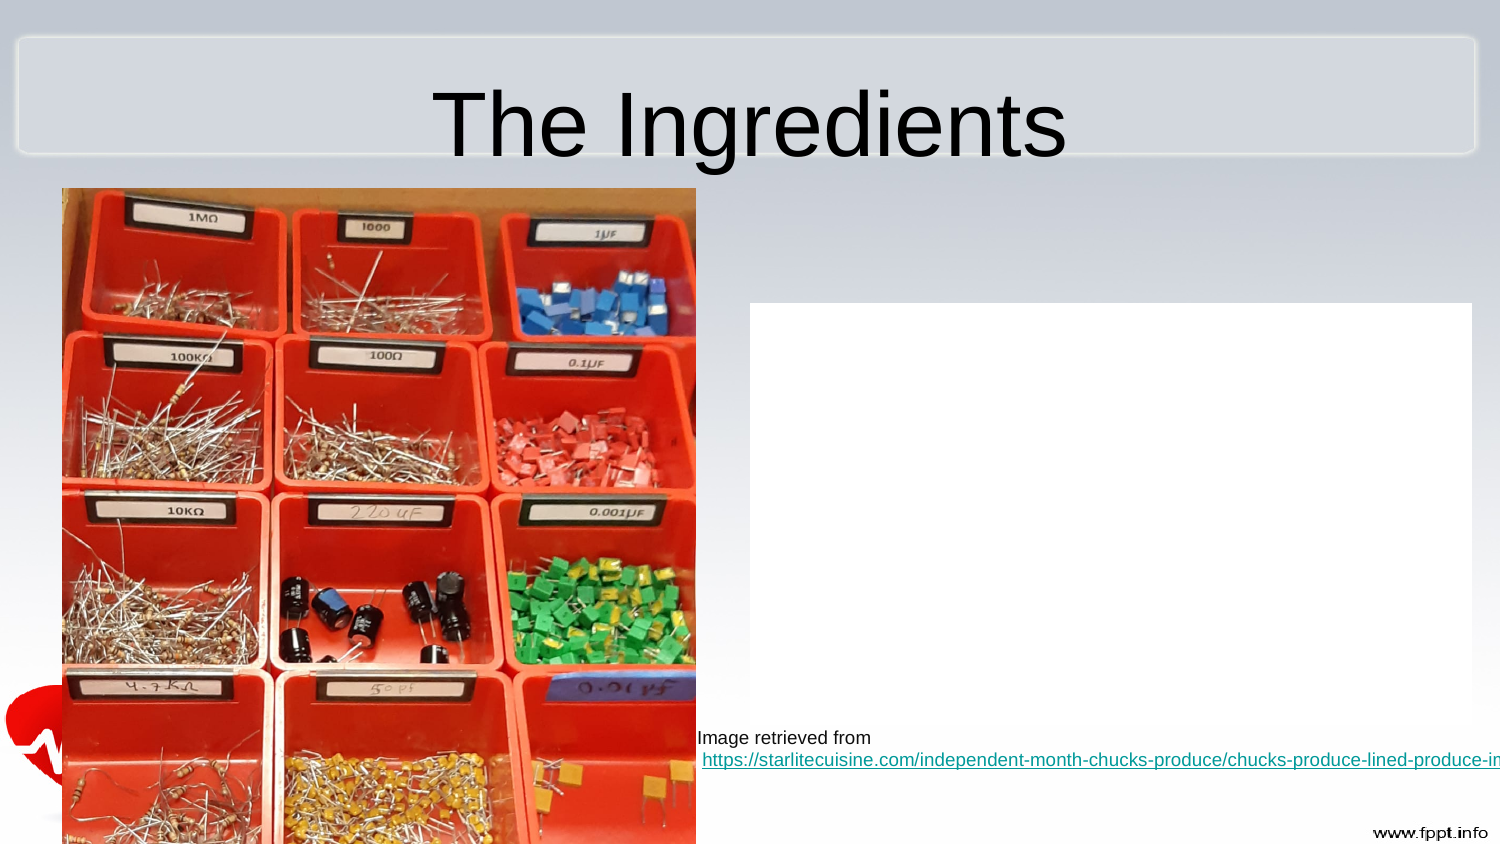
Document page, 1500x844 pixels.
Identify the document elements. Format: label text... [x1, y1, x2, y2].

title The Ingredients [51, 72, 1449, 167]
text_box Image retrieved from https://starlitecuisine.com/independent-month-chucks-produce/chucks-produce-lined-produce-image/ [701, 718, 1500, 801]
picture [0, 0, 1500, 844]
